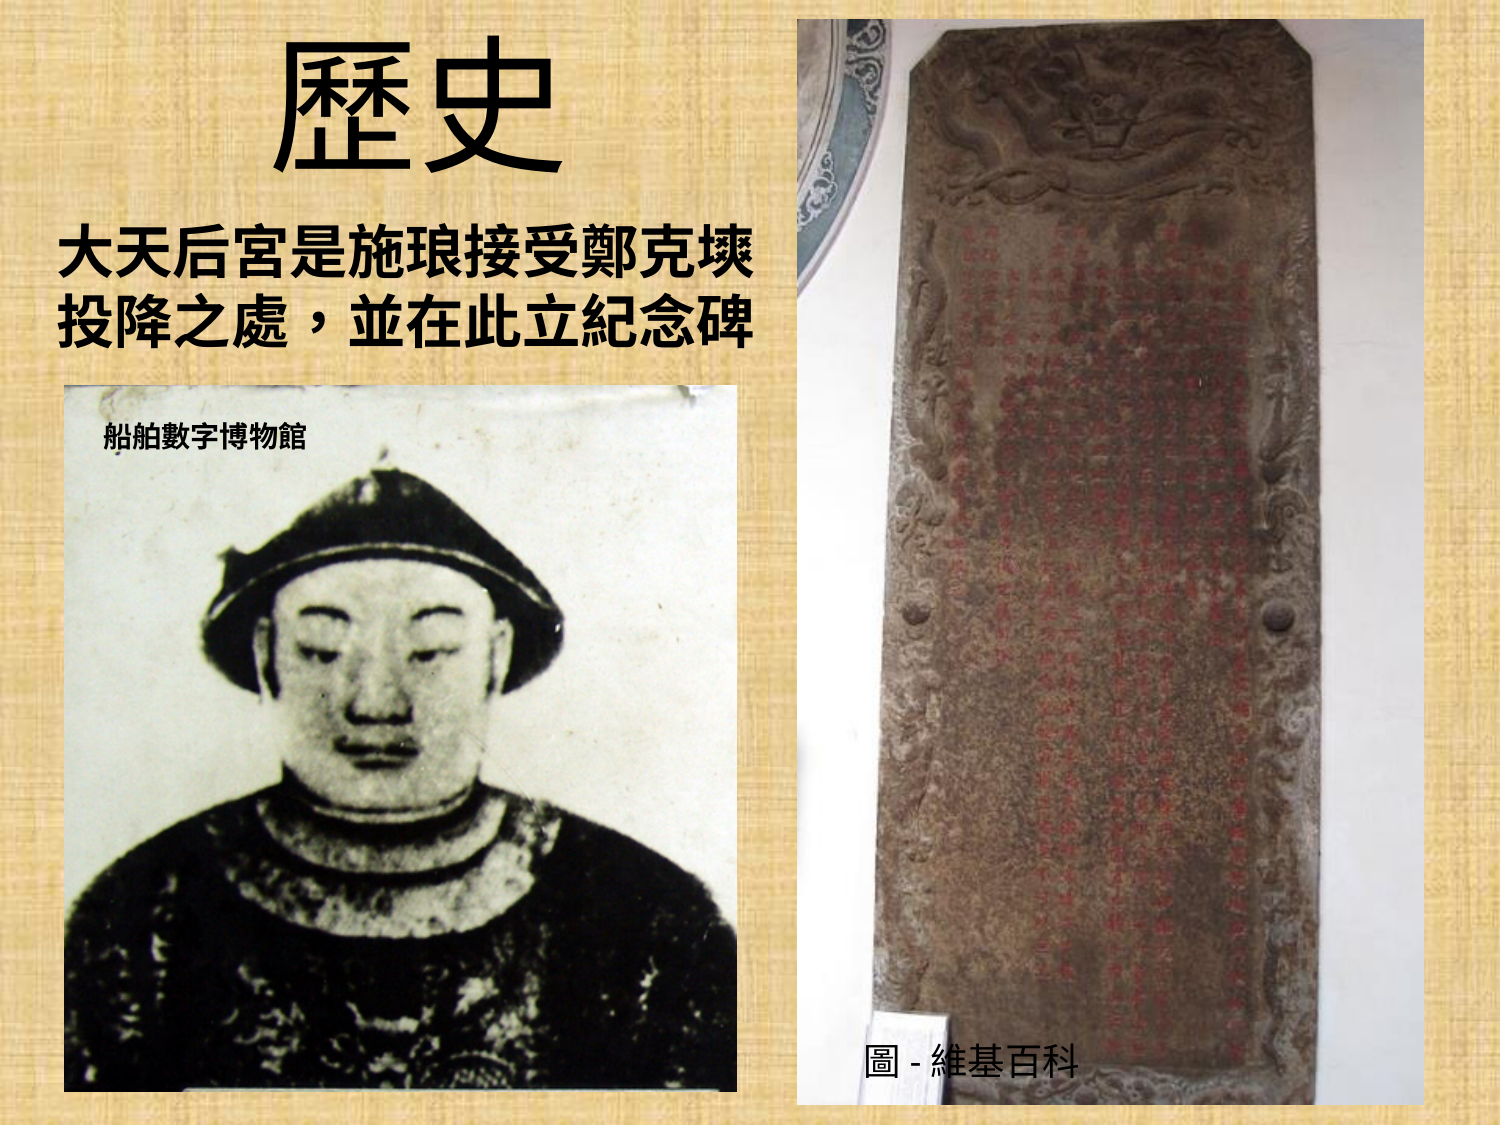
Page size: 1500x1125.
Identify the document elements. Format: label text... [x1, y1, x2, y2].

list 大天后宮是施琅接受鄭克塽投降之處，並在此立紀念碑 [41, 208, 791, 386]
title 歷史 [75, 7, 762, 195]
picture [0, 0, 1500, 1125]
